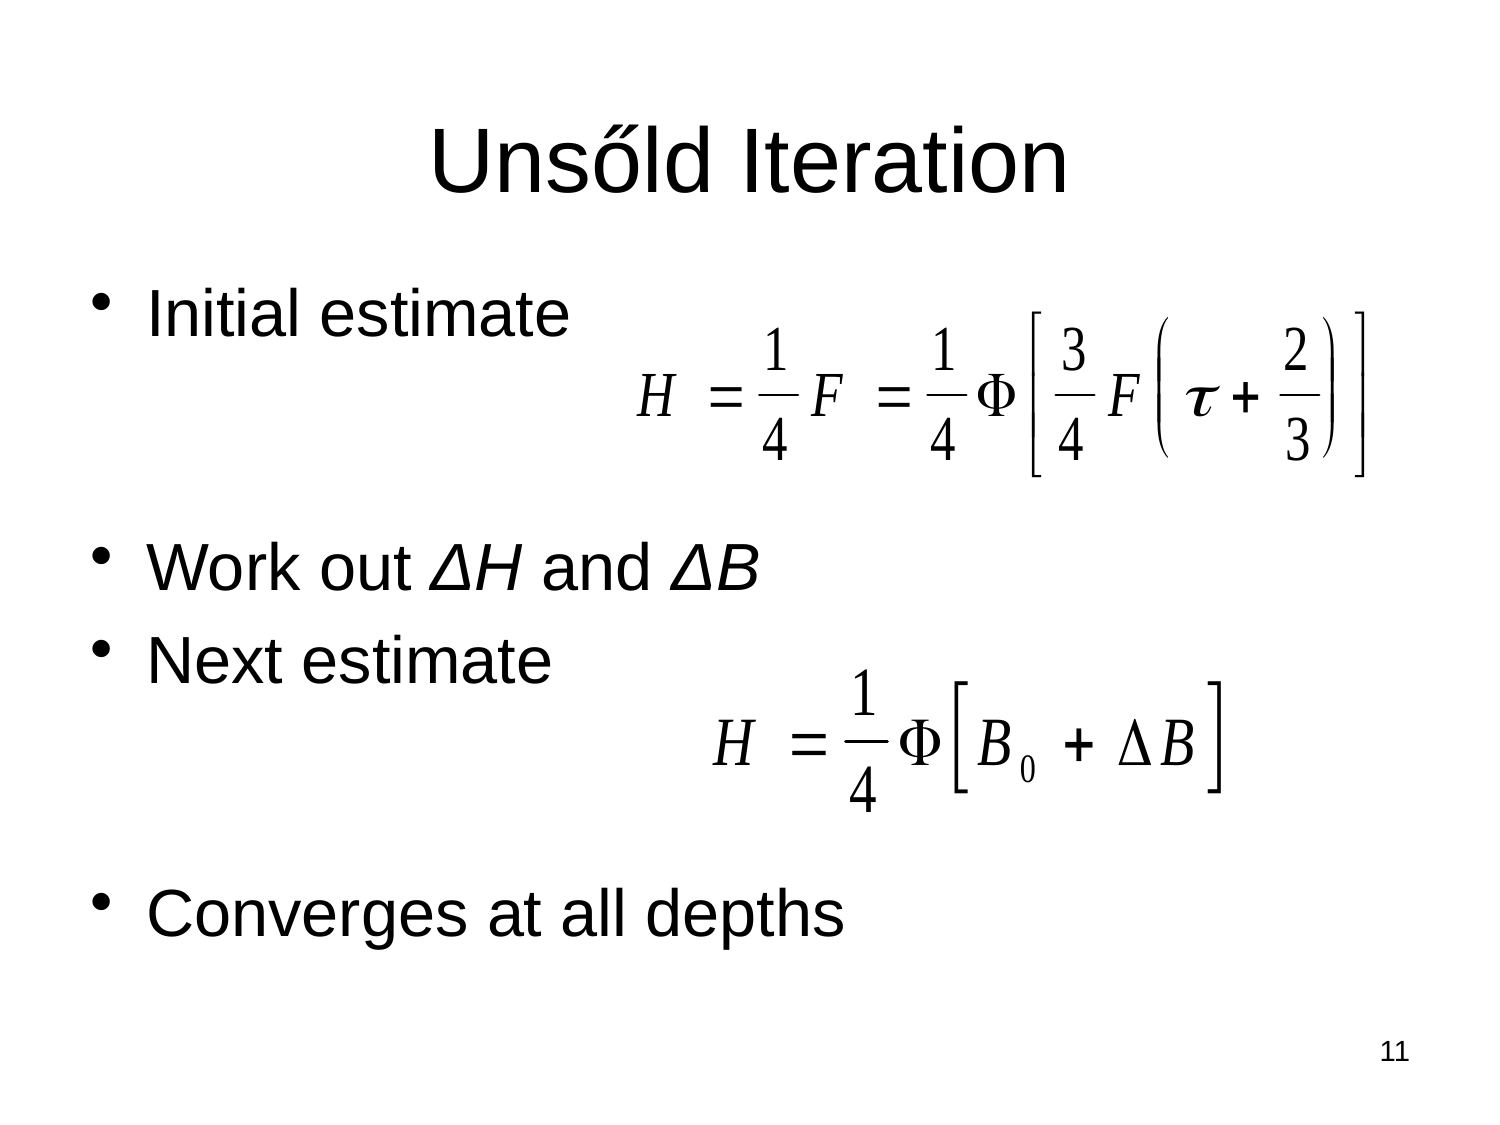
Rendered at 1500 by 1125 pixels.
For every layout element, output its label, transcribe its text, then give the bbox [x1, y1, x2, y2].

list Initial estimate Work out ΔH and ΔB Next estimate Converges at all depths [75, 262, 1425, 1005]
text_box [624, 299, 1388, 492]
title Unsőld Iteration [75, 62, 1425, 250]
slide_number 11 [1074, 1024, 1426, 1103]
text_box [699, 649, 1238, 830]
